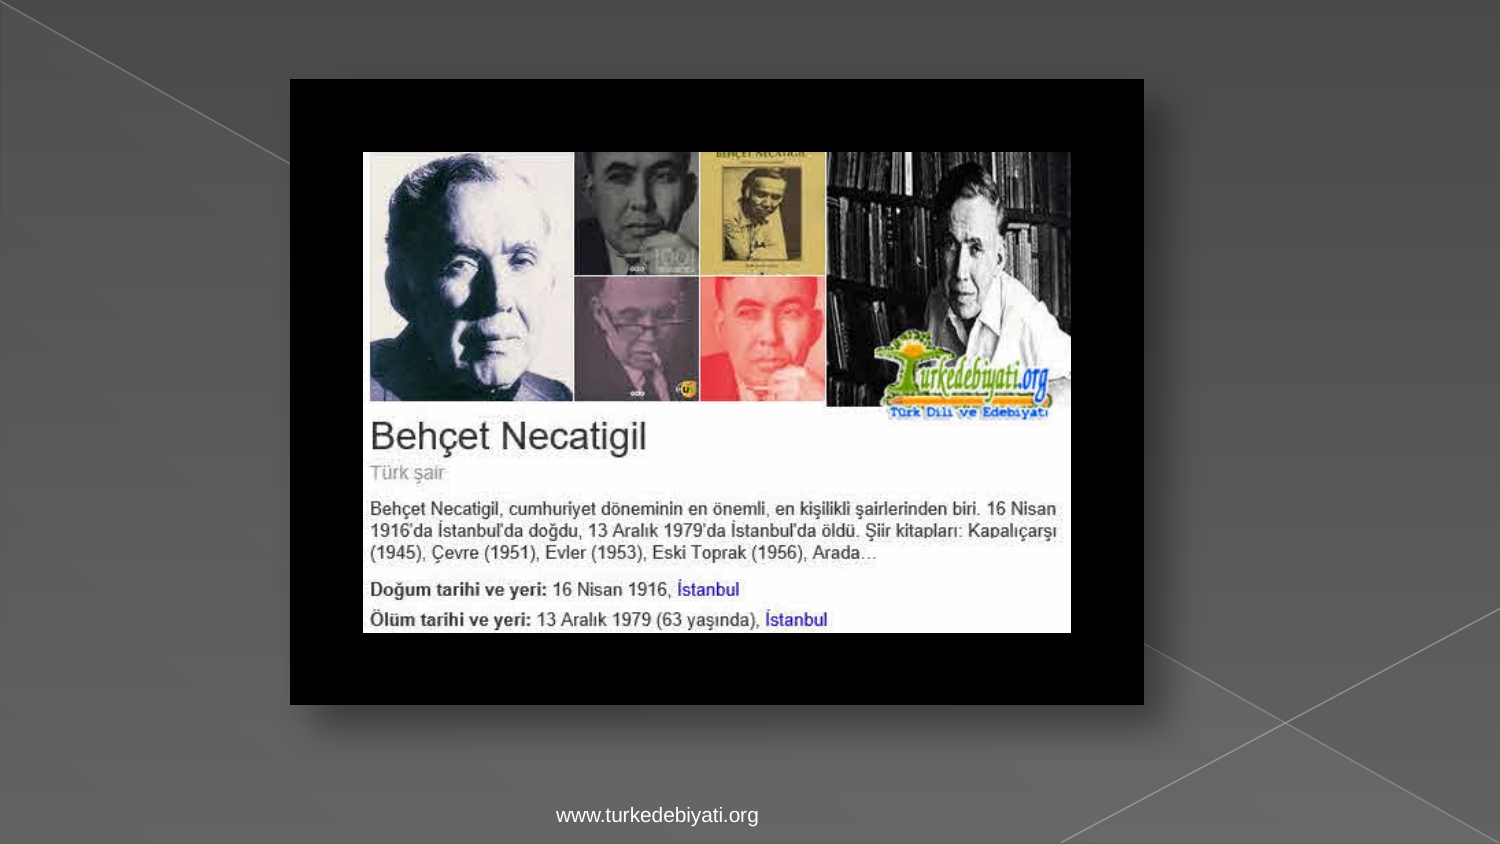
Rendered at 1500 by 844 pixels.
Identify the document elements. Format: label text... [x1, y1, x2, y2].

picture [362, 151, 1072, 633]
footer www.turkedebiyati.org [75, 797, 774, 835]
